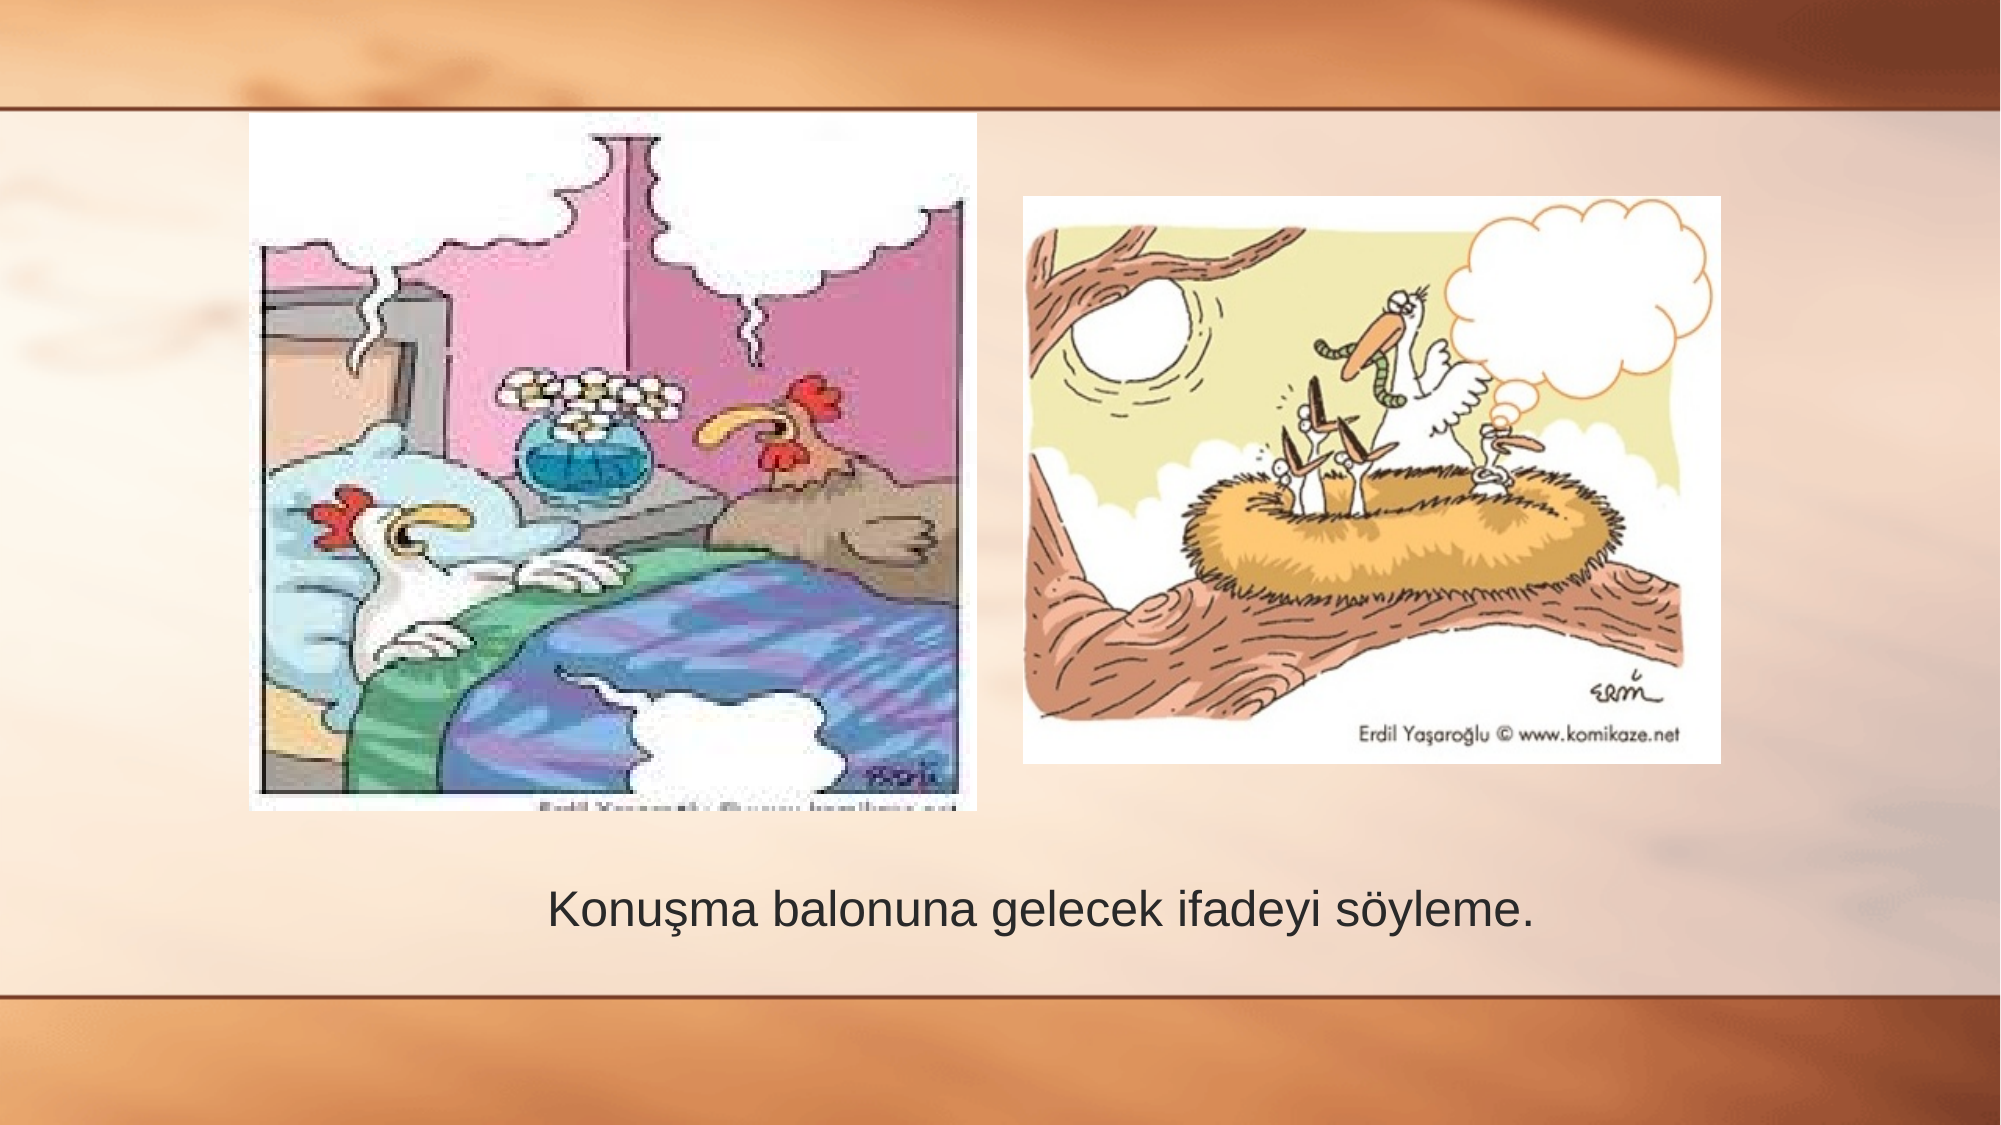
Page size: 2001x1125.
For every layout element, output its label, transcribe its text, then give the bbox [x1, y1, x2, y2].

text_box Konuşma balonuna gelecek ifadeyi söyleme. [532, 869, 1551, 945]
picture [0, 0, 2001, 1125]
